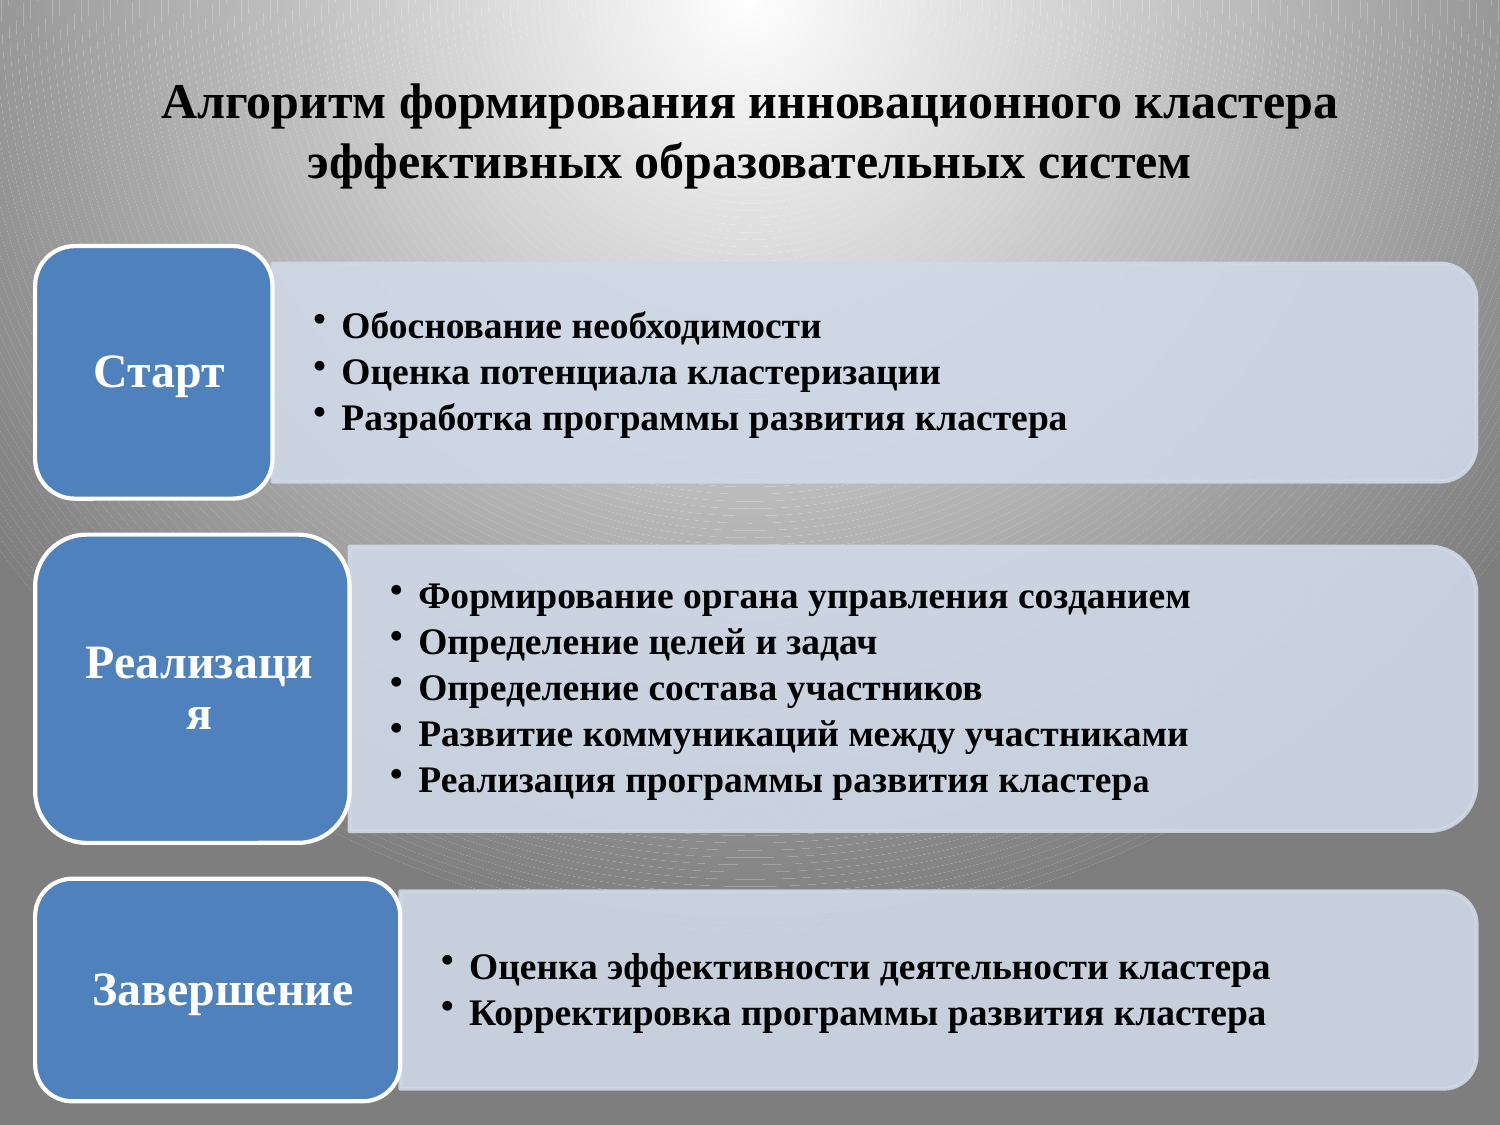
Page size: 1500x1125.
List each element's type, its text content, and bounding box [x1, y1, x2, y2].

title Алгоритм формирования инновационного кластера эффективных образовательных систем [75, 45, 1425, 211]
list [34, 245, 1477, 1102]
